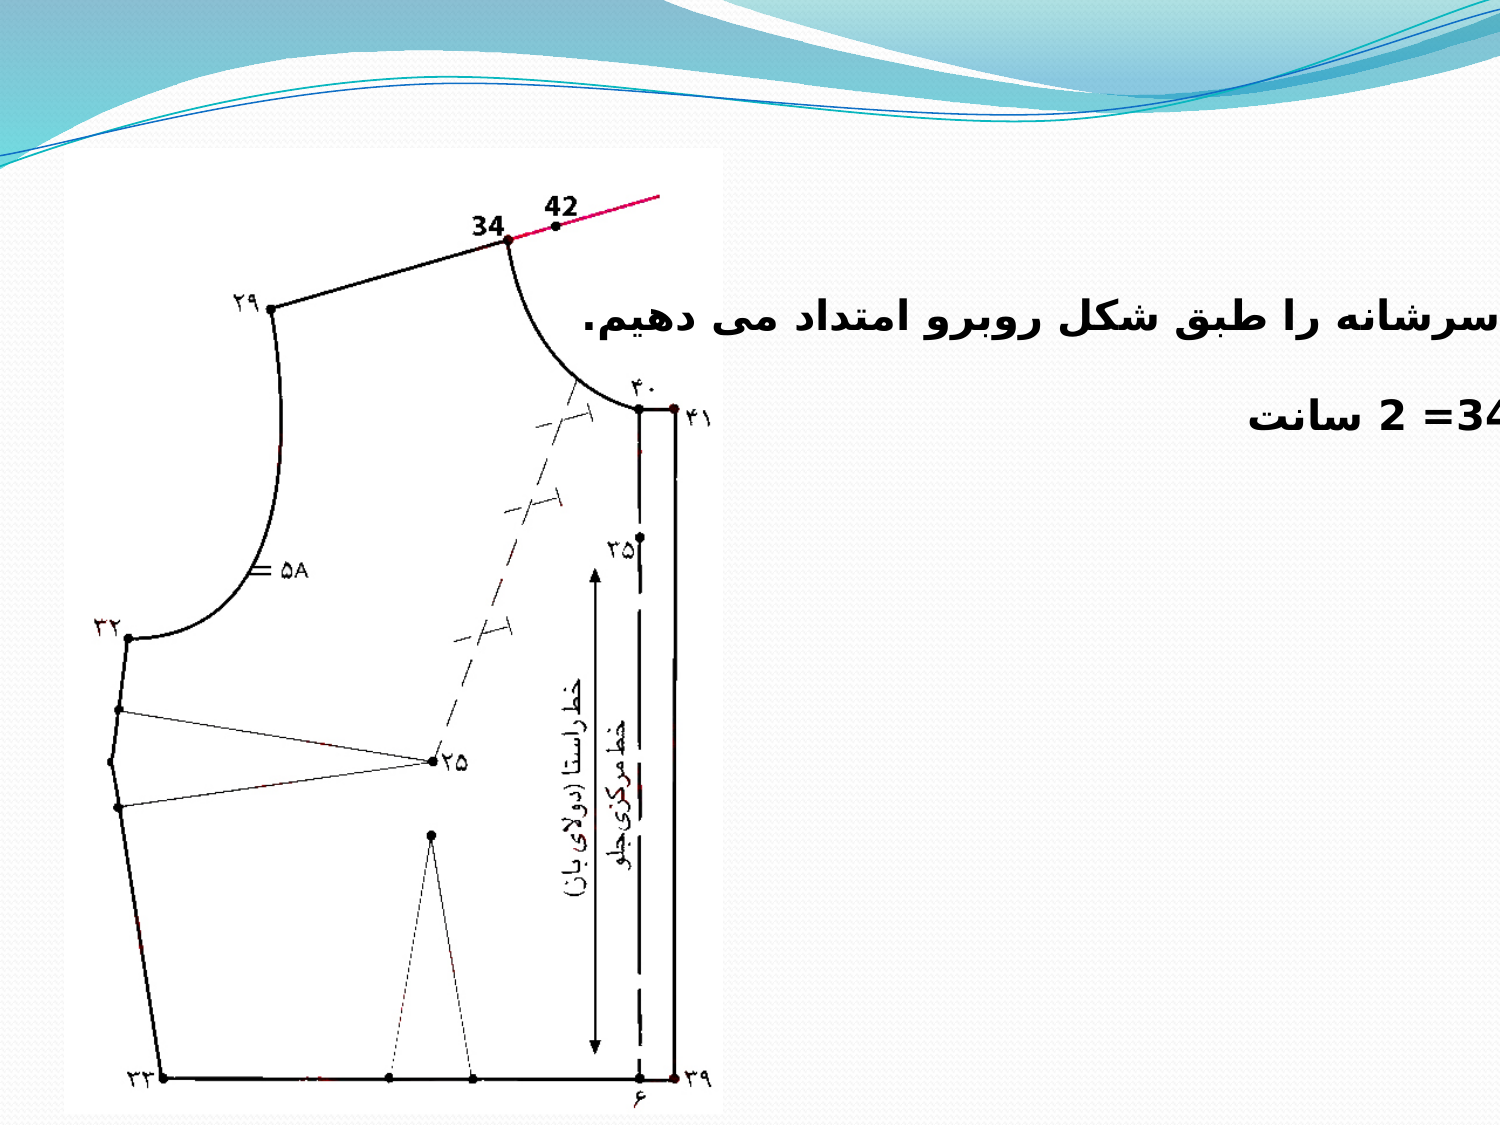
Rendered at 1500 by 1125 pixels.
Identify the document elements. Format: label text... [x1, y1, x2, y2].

text_box خط سرشانه را طبق شکل روبرو امتداد می دهیم. 34-42= 2 سانت [729, 231, 1500, 447]
picture [64, 148, 724, 1114]
